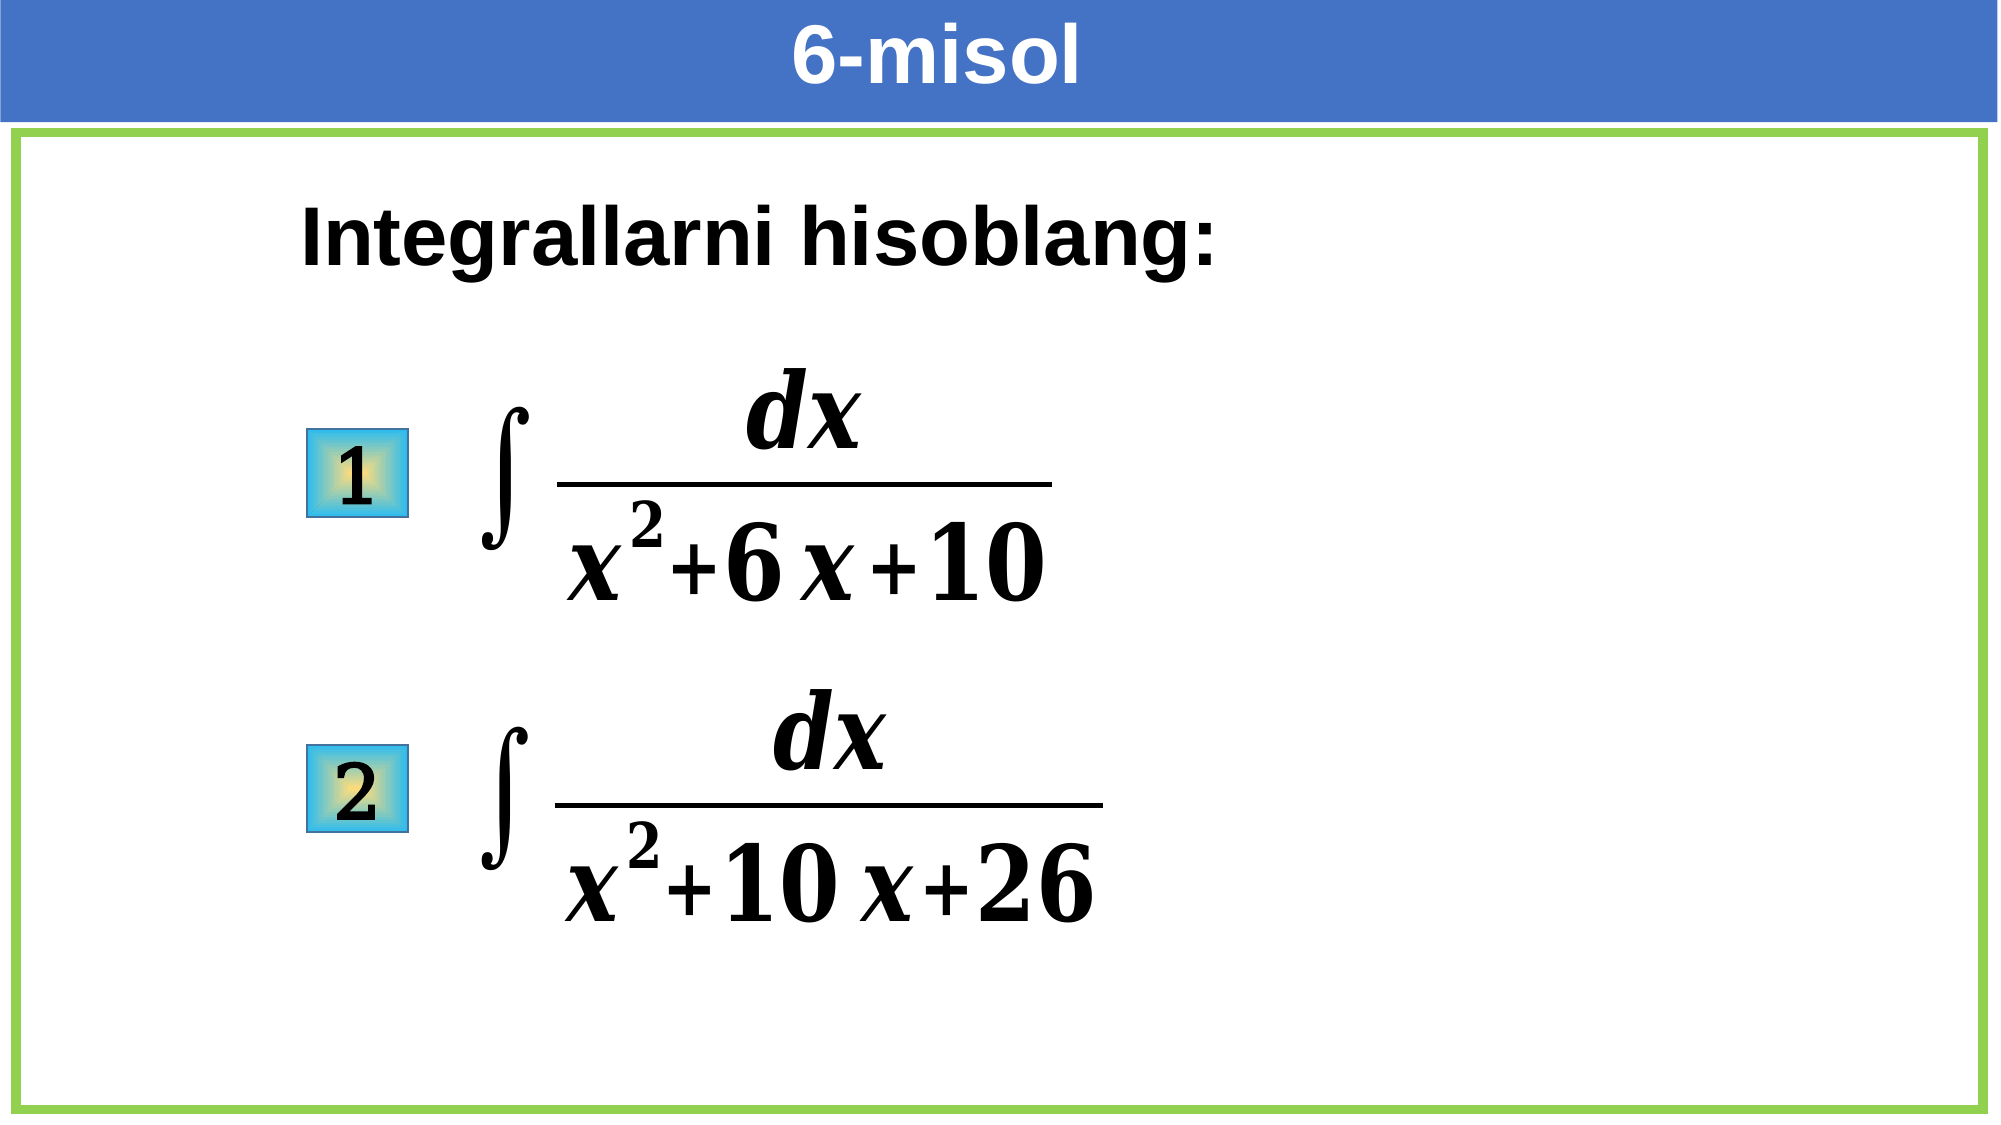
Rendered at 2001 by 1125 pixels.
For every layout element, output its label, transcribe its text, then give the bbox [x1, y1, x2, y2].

text_box [11, 128, 1988, 1114]
text_box 6-misol [791, 0, 1084, 101]
text_box 1 [306, 428, 409, 518]
text_box [0, 0, 1998, 123]
text_box Integrallarni hisoblang: [285, 174, 1389, 290]
text_box 2 [306, 744, 409, 833]
